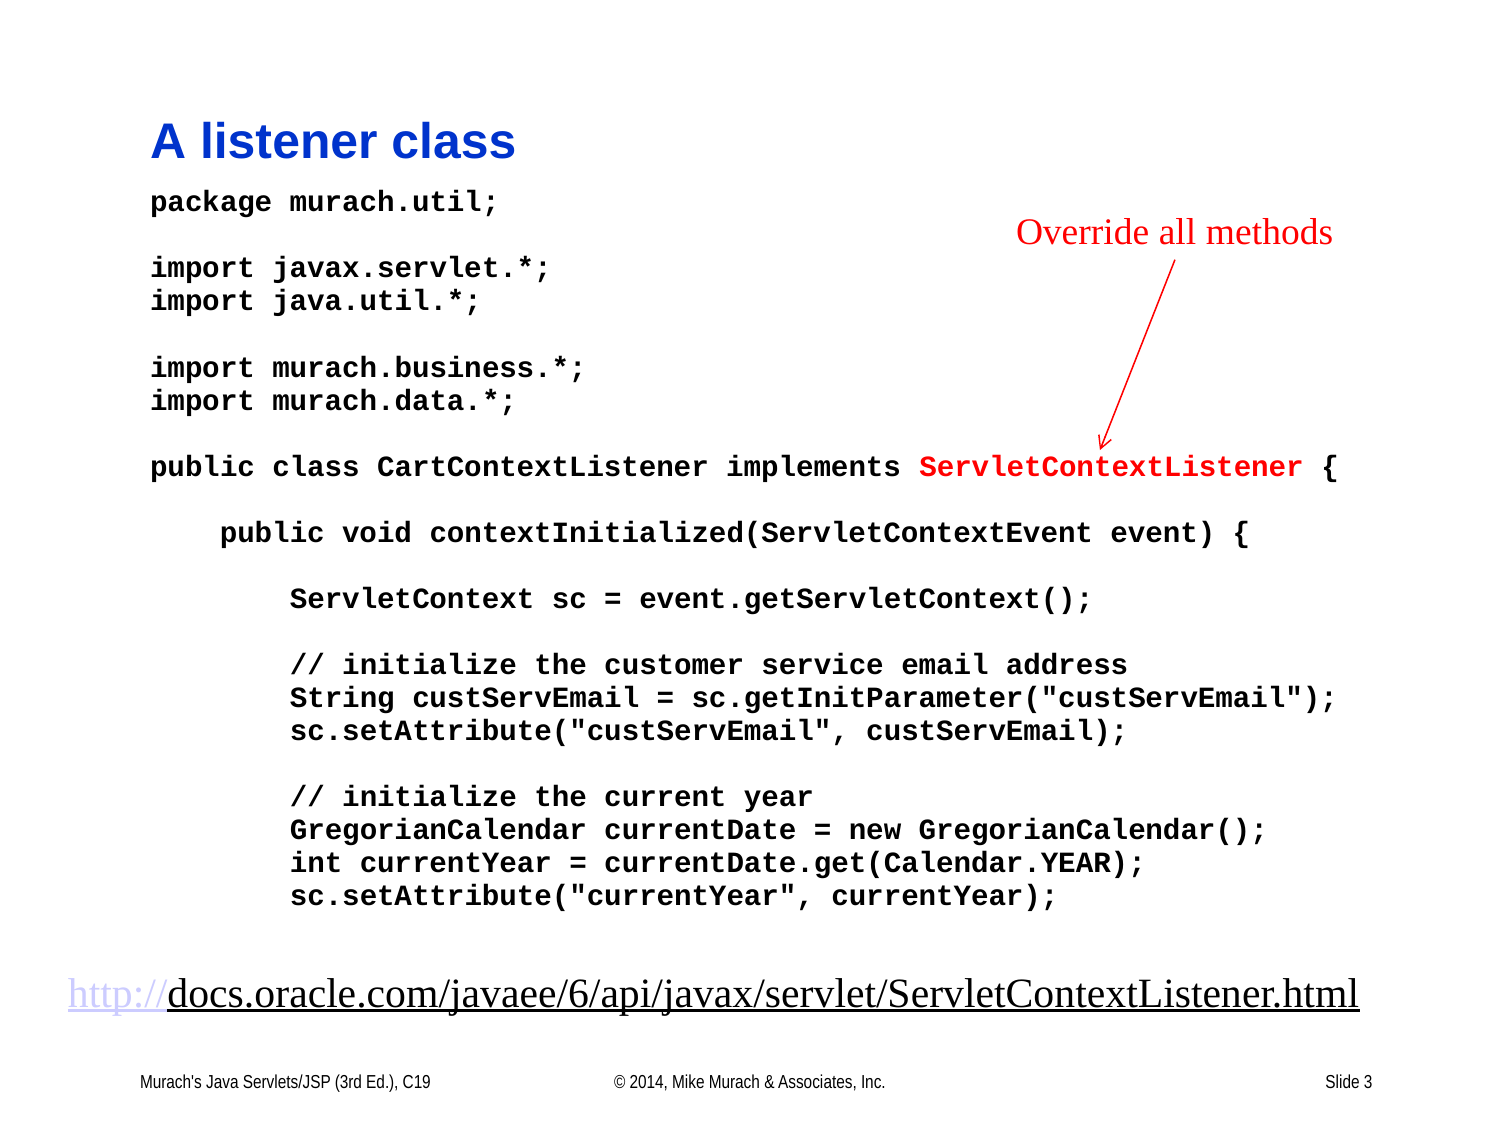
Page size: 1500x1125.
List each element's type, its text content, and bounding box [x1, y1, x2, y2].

slide_number Murach's Java Servlets/JSP (3rd Ed.), C19 [125, 1025, 450, 1100]
slide_number Slide 3 [1074, 1025, 1388, 1100]
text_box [149, 187, 1392, 995]
text_box http://docs.oracle.com/javaee/6/api/javax/servlet/ServletContextListener.html [53, 957, 1386, 1023]
footer © 2014, Mike Murach & Associates, Inc. [474, 1025, 1025, 1100]
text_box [149, 112, 1348, 186]
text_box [1099, 260, 1176, 451]
